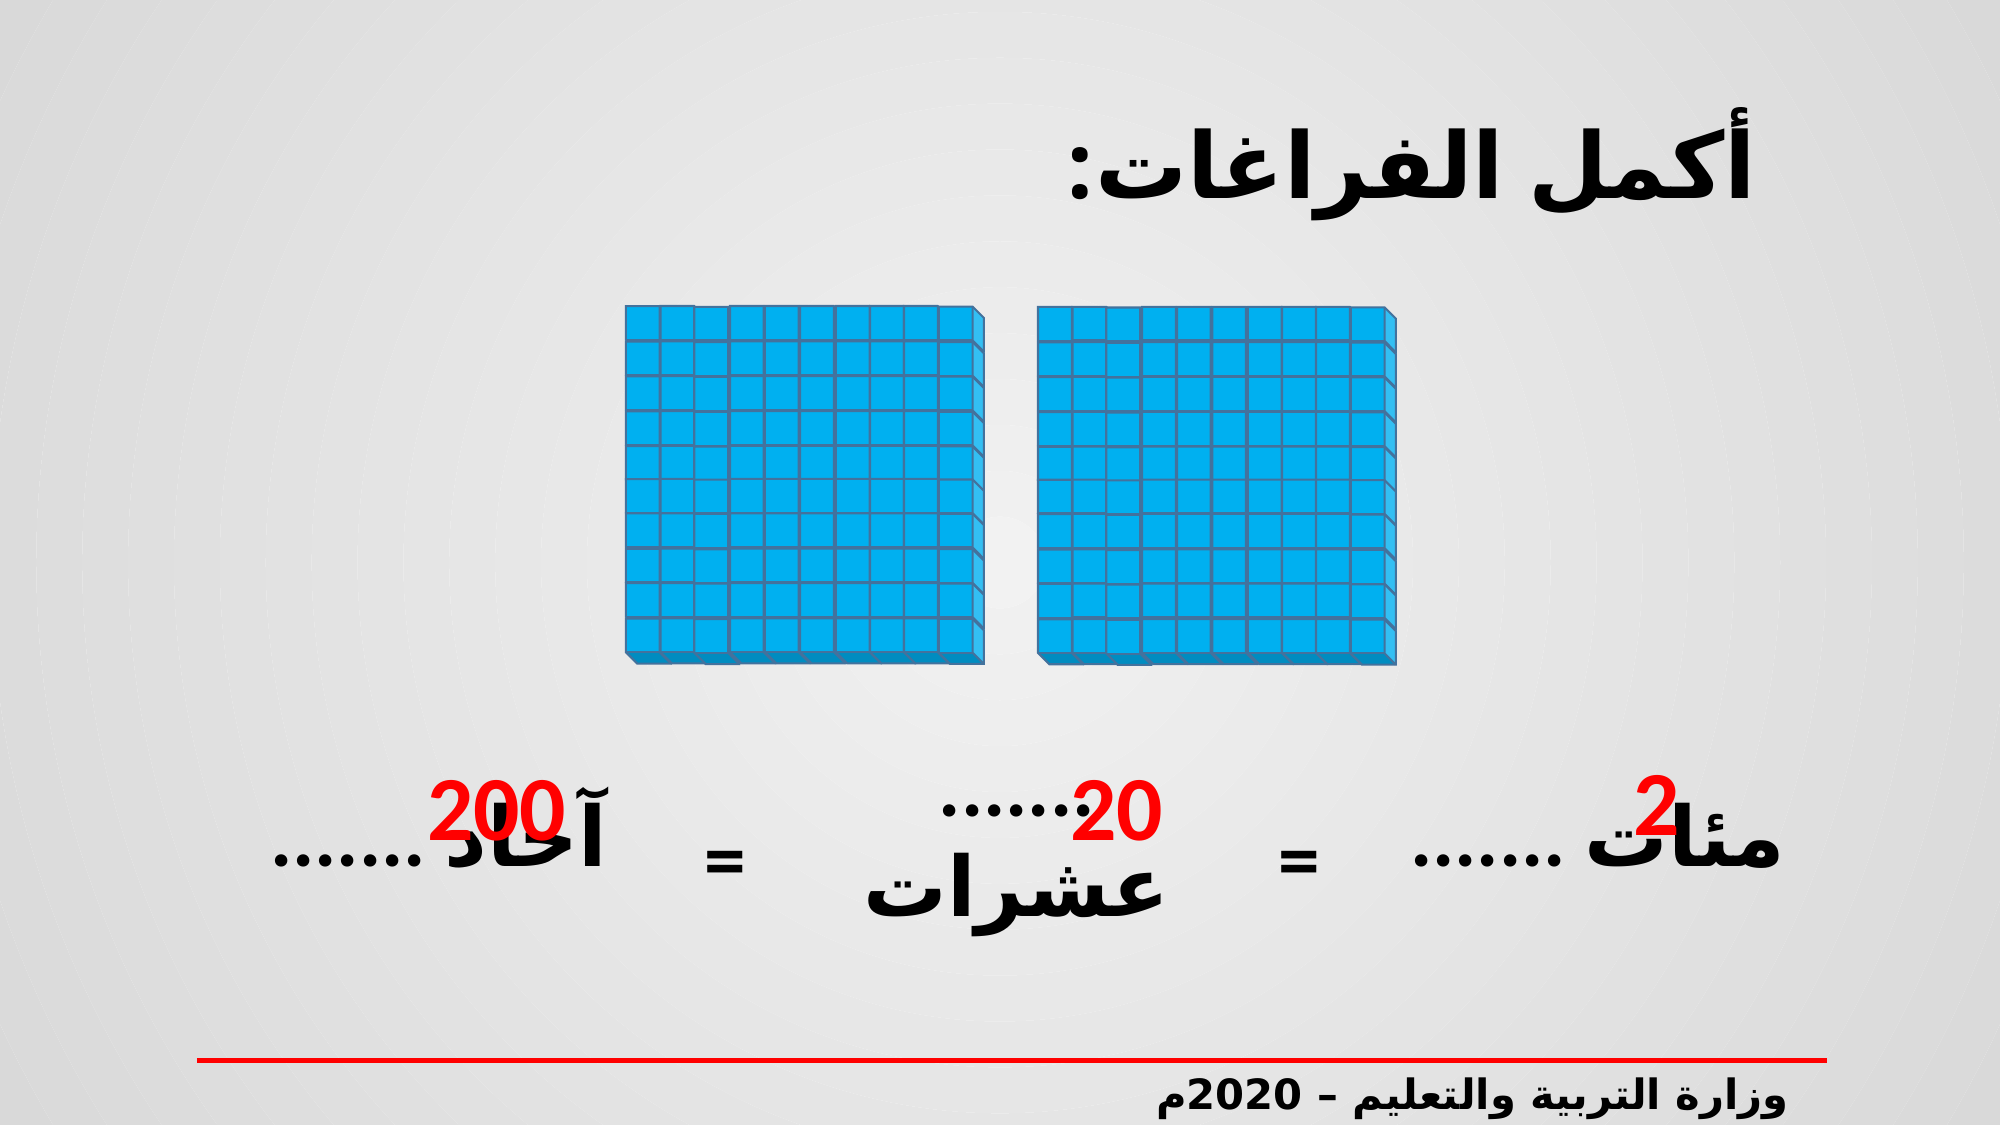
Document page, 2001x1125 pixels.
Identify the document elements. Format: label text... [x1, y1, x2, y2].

text_box = [1263, 797, 1316, 913]
text_box = [690, 797, 742, 913]
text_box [625, 306, 984, 665]
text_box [1037, 306, 1396, 665]
text_box 20 [969, 728, 1265, 880]
text_box 2 [1509, 723, 1805, 875]
text_box ....... مئات [1368, 723, 1828, 944]
title أكمل الفراغات: [261, 59, 1772, 278]
text_box ....... عشرات [787, 723, 1247, 944]
text_box ....... آحاد [209, 723, 669, 944]
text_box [196, 1060, 1827, 1125]
text_box 200 [349, 728, 645, 880]
